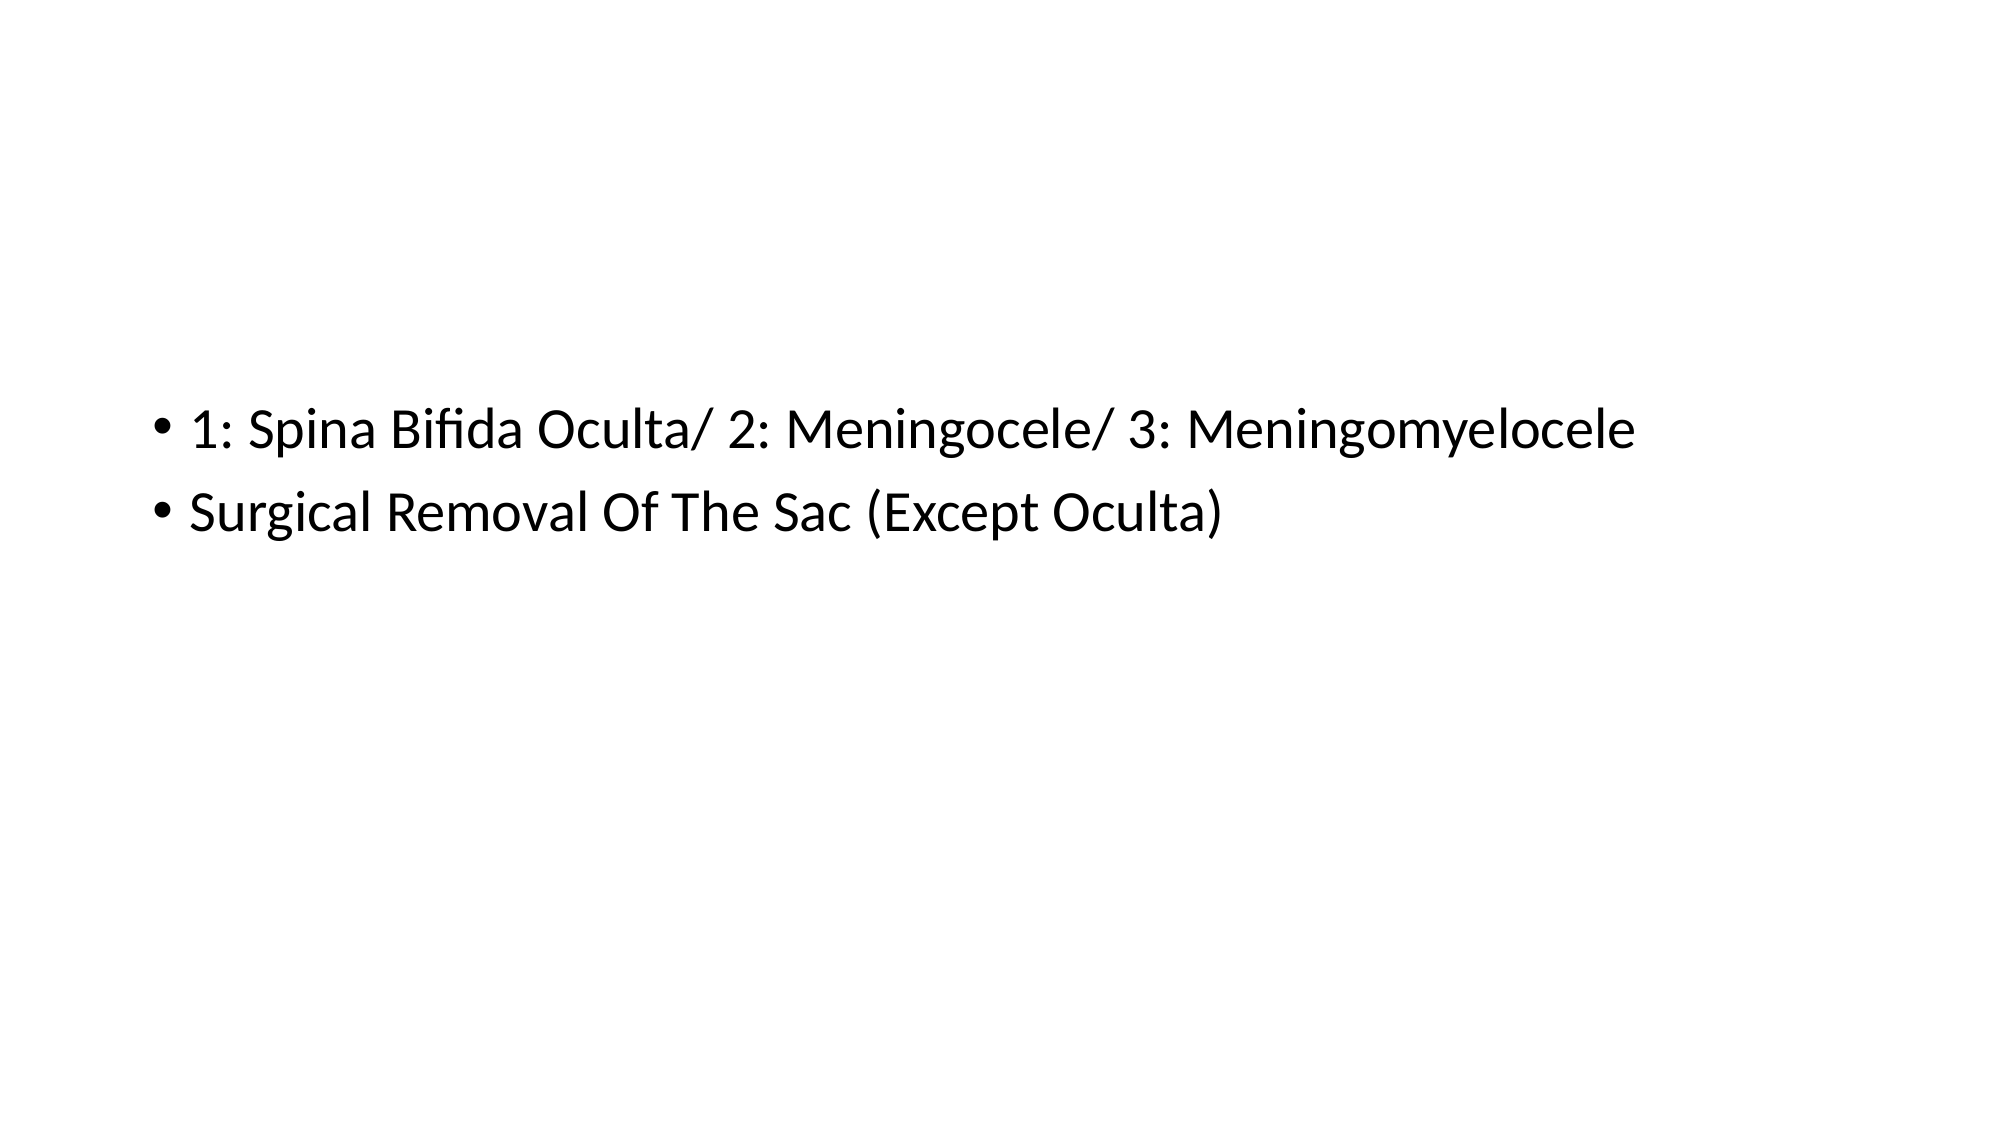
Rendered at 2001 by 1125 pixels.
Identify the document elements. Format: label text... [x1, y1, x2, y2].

list 1: Spina Bifida Oculta/ 2: Meningocele/ 3: Meningomyelocele Surgical Removal Of The Sac (Except Oculta) [137, 299, 1863, 1014]
